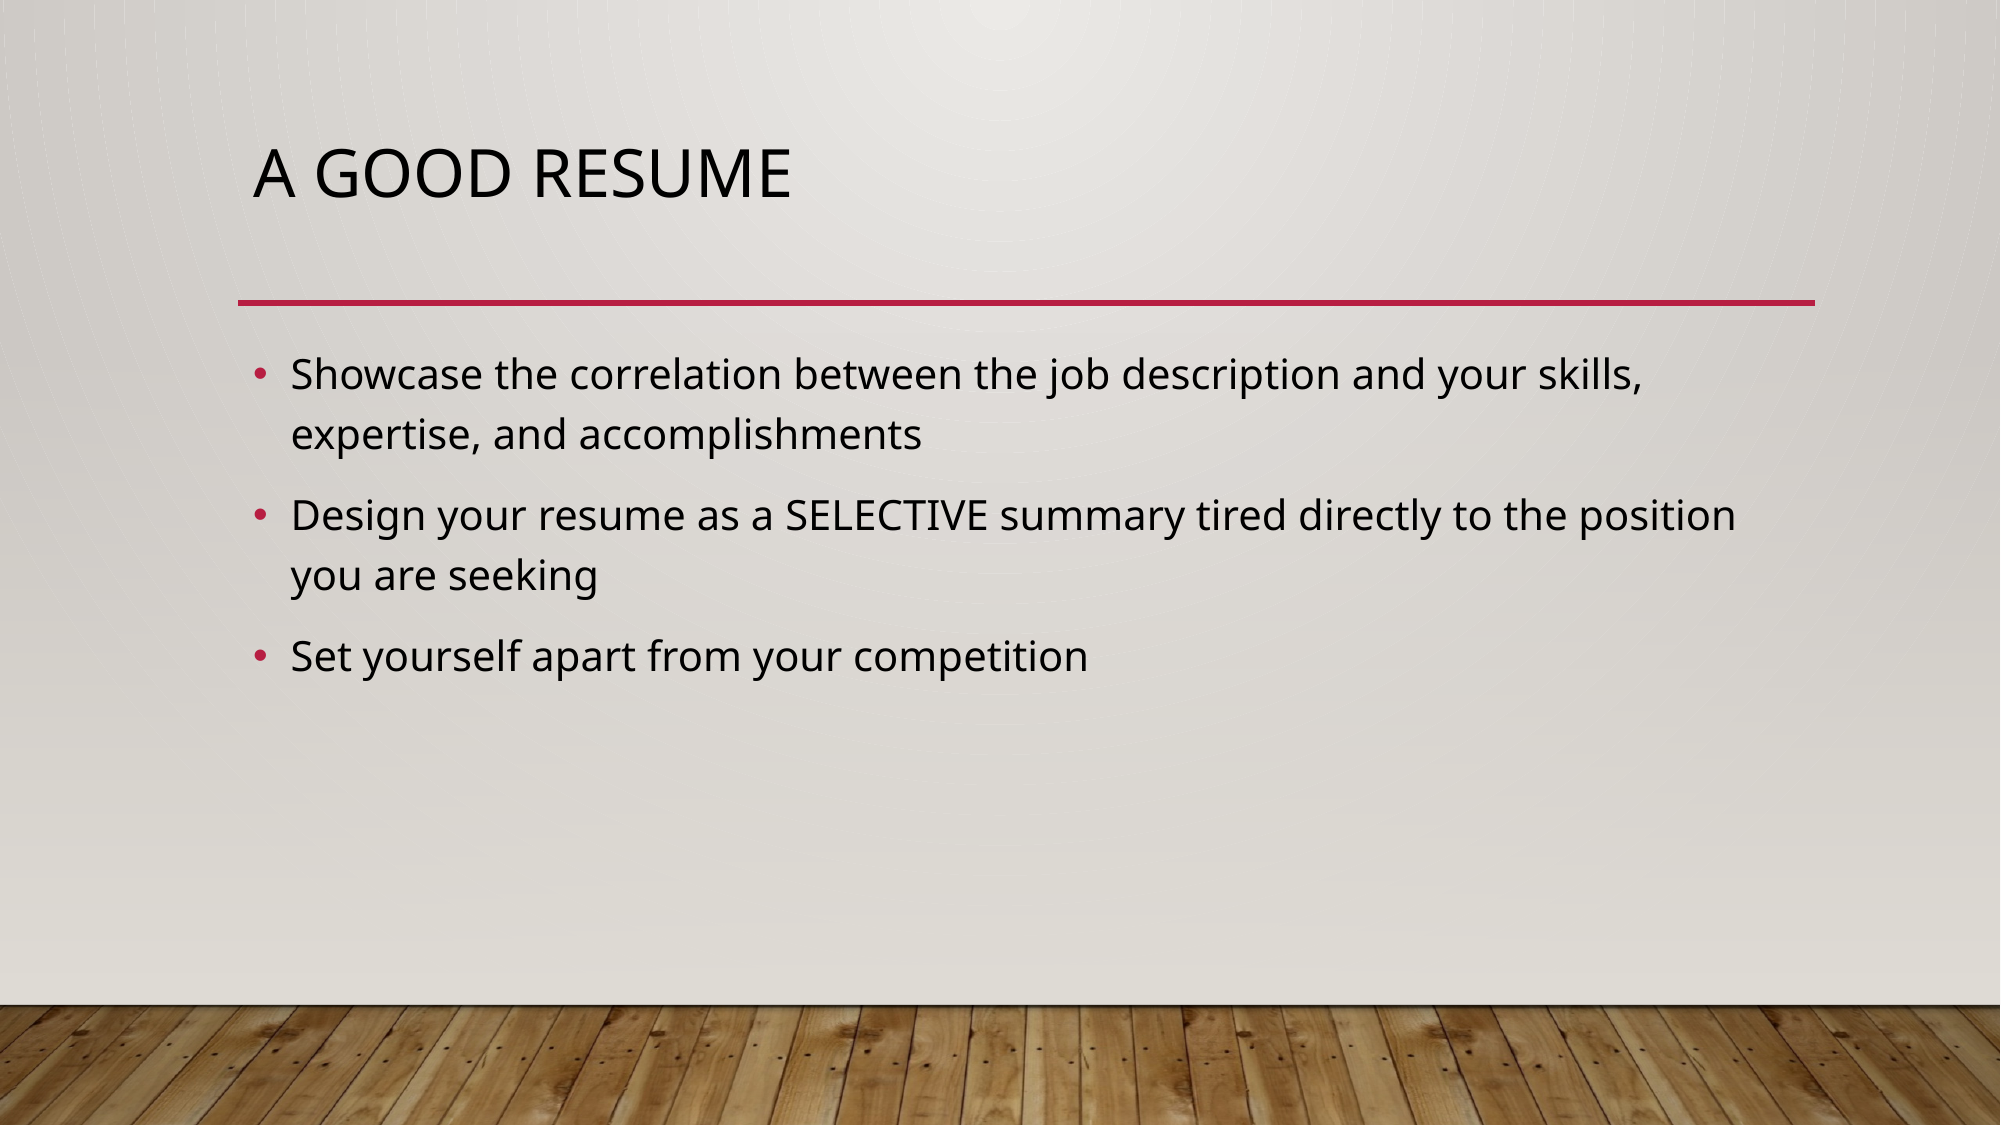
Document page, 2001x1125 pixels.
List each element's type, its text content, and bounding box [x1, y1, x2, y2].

title A good RESUME [238, 131, 1814, 305]
list Showcase the correlation between the job description and your skills, expertise, and accomplishments Design your resume as a SELECTIVE summary tired directly to the position you are seeking Set yourself apart from your competition [238, 330, 1814, 897]
picture [0, 1005, 2000, 1125]
